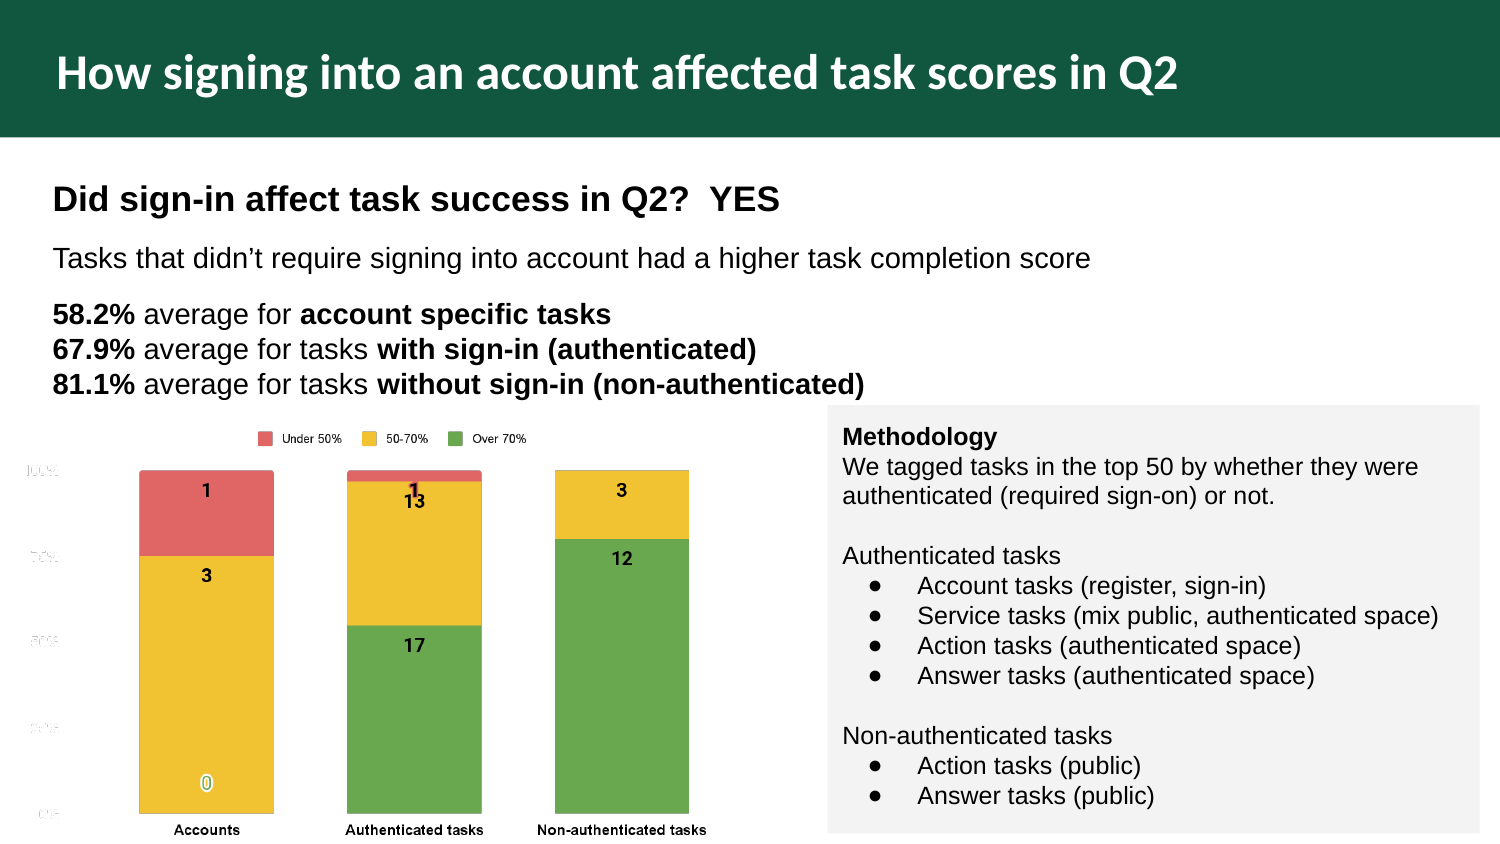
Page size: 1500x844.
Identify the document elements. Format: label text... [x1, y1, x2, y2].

text_box Did sign-in affect task success in Q2? YES Tasks that didn’t require signing into account had a higher task completion score 58.2% average for account specific tasks 67.9% average for tasks with sign-in (authenticated) 81.1% average for tasks without sign-in (non-authenticated) [37, 161, 1480, 368]
picture [0, 407, 784, 844]
title How signing into an account affected task scores in Q2 [41, 0, 1347, 139]
text_box Methodology We tagged tasks in the top 50 by whether they were authenticated (required sign-on) or not. Authenticated tasks Account tasks (register, sign-in) Service tasks (mix public, authenticated space) Action tasks (authenticated space) Answer tasks (authenticated space) Non-authenticated tasks Action tasks (public) Answer tasks (public) [827, 405, 1480, 834]
